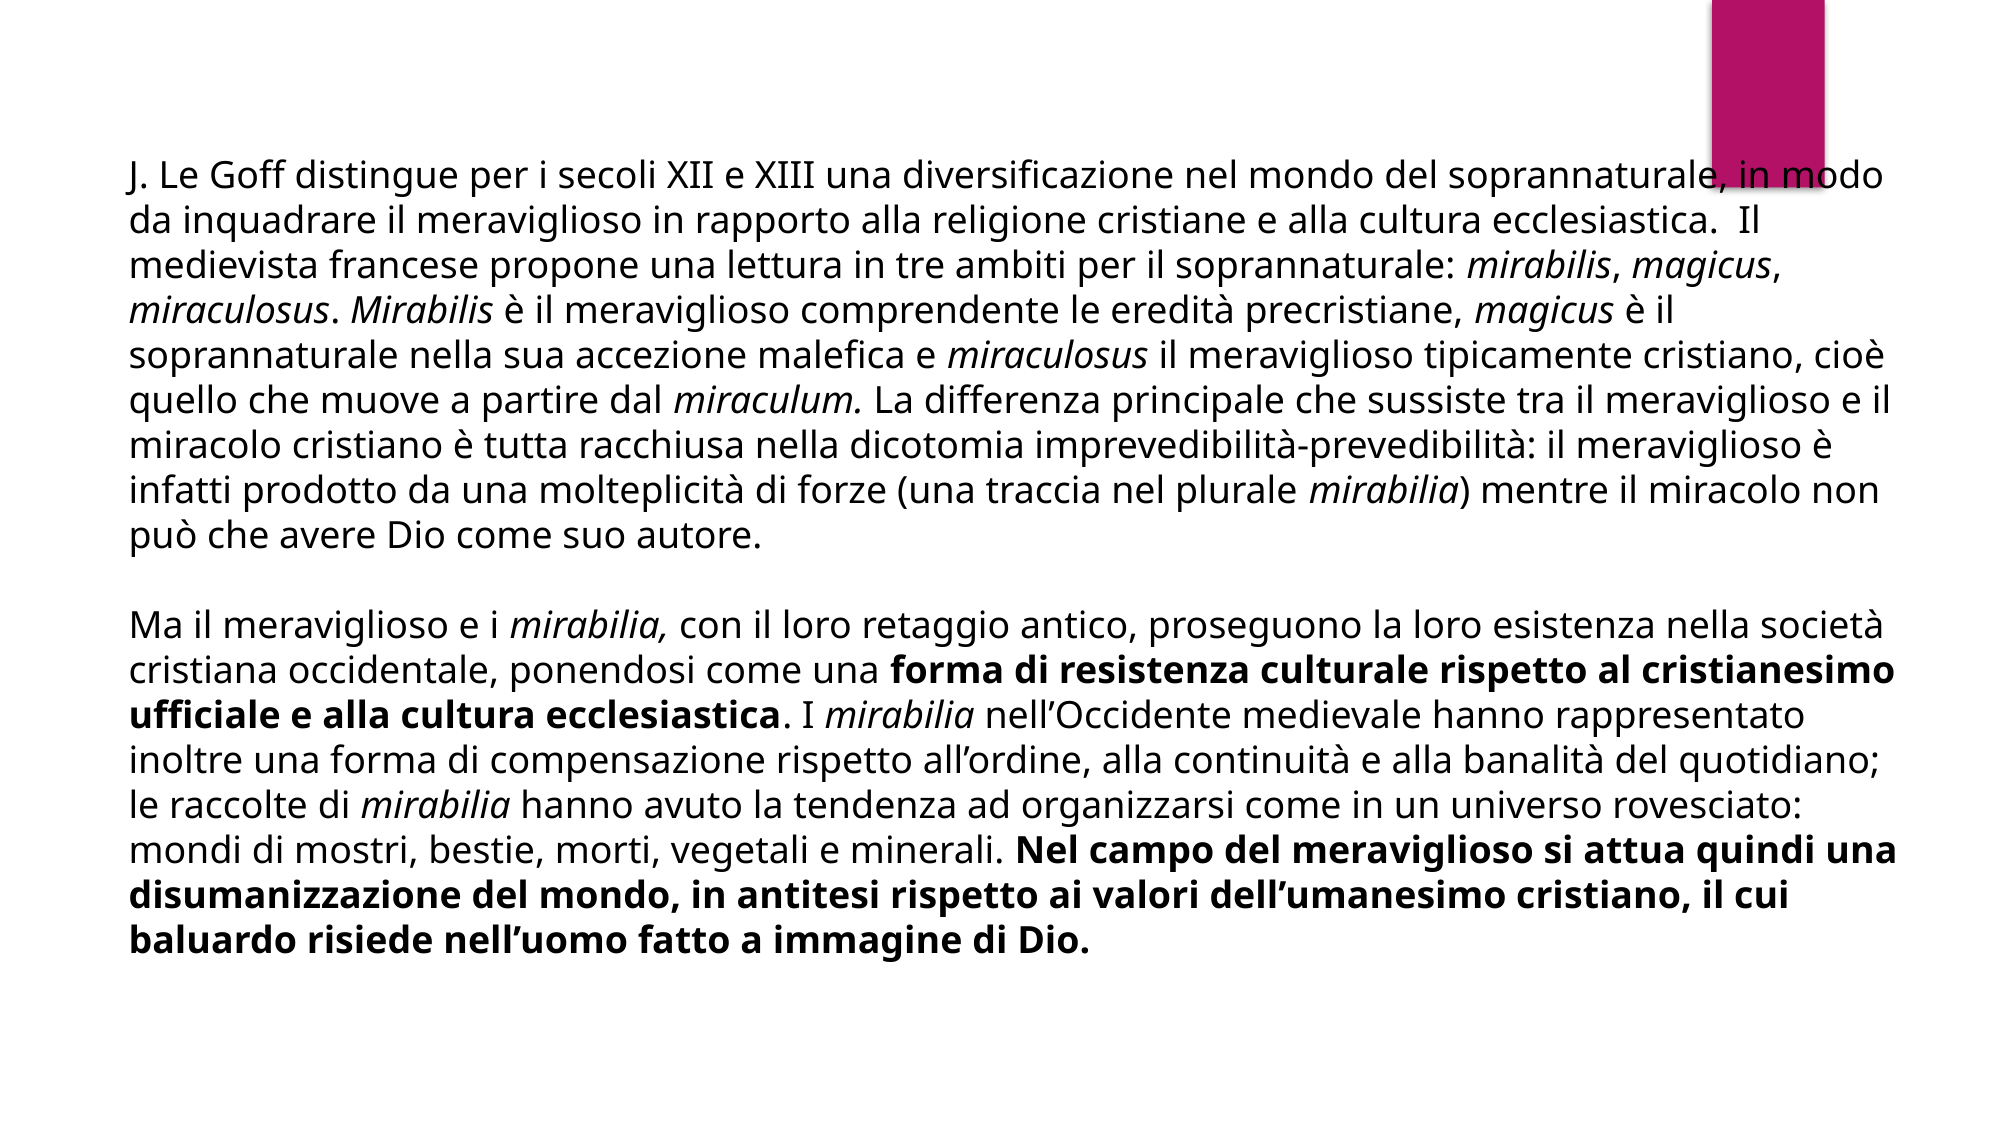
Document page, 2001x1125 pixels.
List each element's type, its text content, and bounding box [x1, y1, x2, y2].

text_box J. Le Goff distingue per i secoli XII e XIII una diversificazione nel mondo del soprannaturale, in modo da inquadrare il meraviglioso in rapporto alla religione cristiane e alla cultura ecclesiastica. Il medievista francese propone una lettura in tre ambiti per il soprannaturale: mirabilis, magicus, miraculosus. Mirabilis è il meraviglioso comprendente le eredità precristiane, magicus è il soprannaturale nella sua accezione malefica e miraculosus il meraviglioso tipicamente cristiano, cioè quello che muove a partire dal miraculum. La differenza principale che sussiste tra il meraviglioso e il miracolo cristiano è tutta racchiusa nella dicotomia imprevedibilità-prevedibilità: il meraviglioso è infatti prodotto da una molteplicità di forze (una traccia nel plurale mirabilia) mentre il miracolo non può che avere Dio come suo autore. Ma il meraviglioso e i mirabilia, con il loro retaggio antico, proseguono la loro esistenza nella società cristiana occidentale, ponendosi come una forma di resistenza culturale rispetto al cristianesimo ufficiale e alla cultura ecclesiastica. I mirabilia nell’Occidente medievale hanno rappresentato inoltre una forma di compensazione rispetto all’ordine, alla continuità e alla banalità del quotidiano; le raccolte di mirabilia hanno avuto la tendenza ad organizzarsi come in un universo rovesciato: mondi di mostri, bestie, morti, vegetali e minerali. Nel campo del meraviglioso si attua quindi una disumanizzazione del mondo, in antitesi rispetto ai valori dell’umanesimo cristiano, il cui baluardo risiede nell’uomo fatto a immagine di Dio. [113, 143, 1914, 1058]
